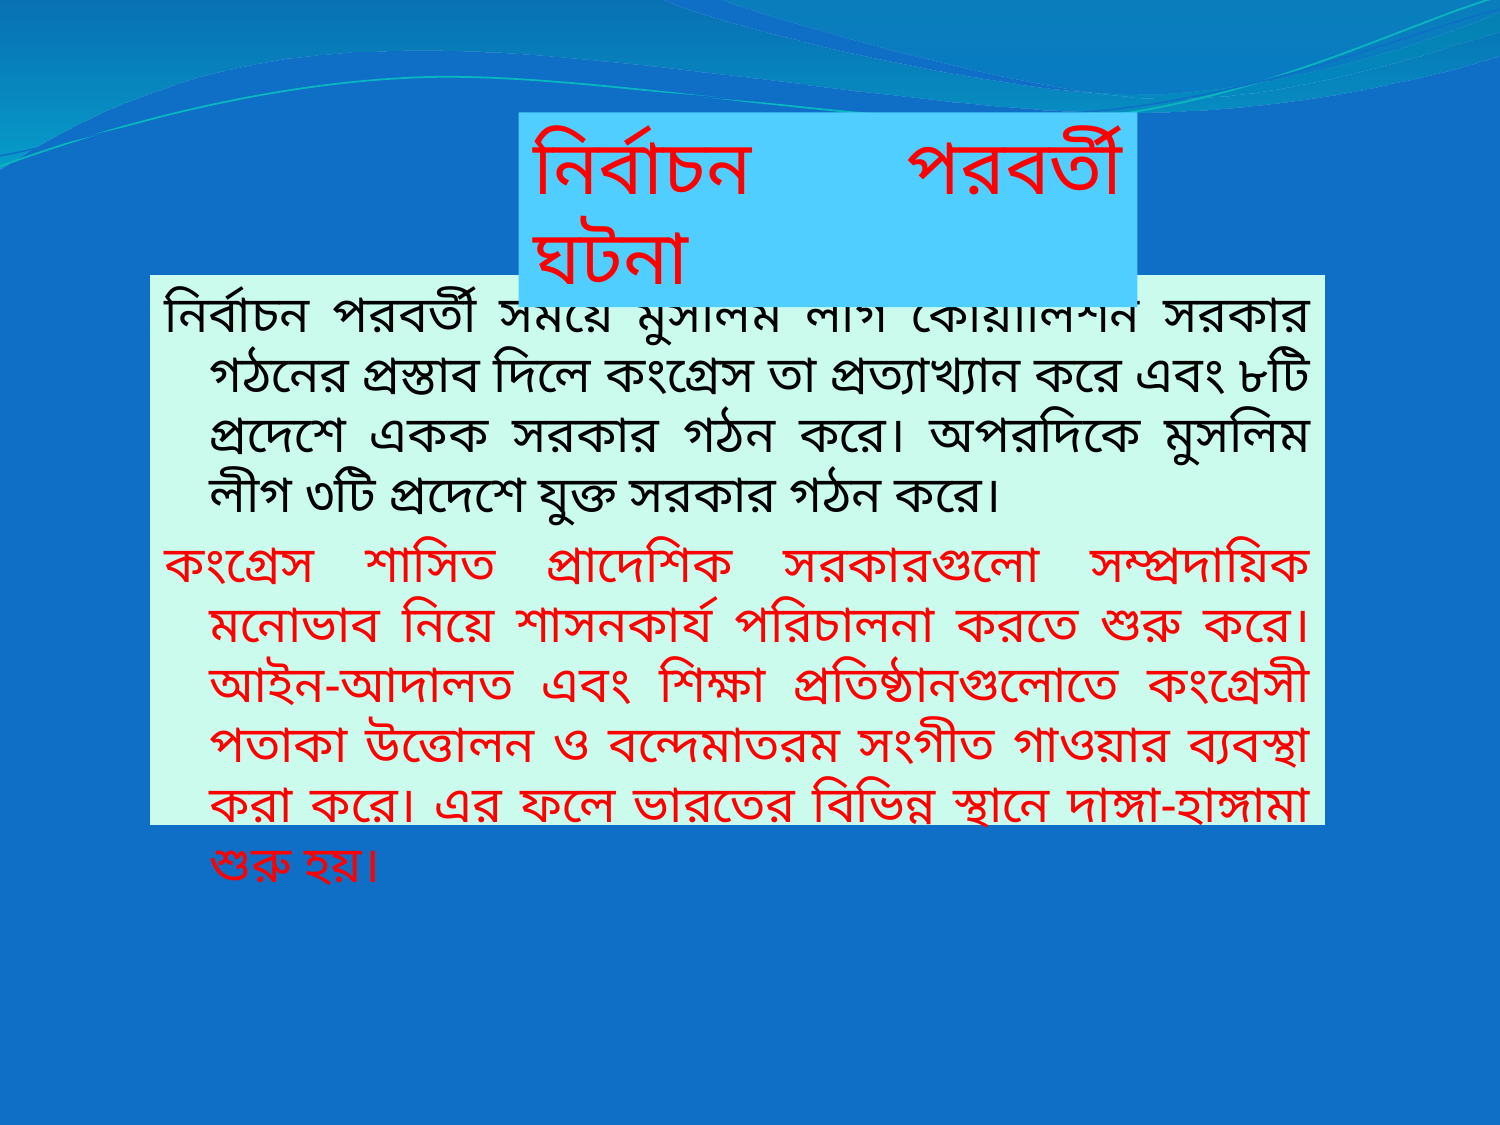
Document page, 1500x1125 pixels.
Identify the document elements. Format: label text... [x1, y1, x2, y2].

text_box নির্বাচন পরবর্তী ঘটনা [518, 112, 1138, 308]
list নির্বাচন পরবর্তী সময়ে মুসলিম লীগ কোয়ালিশন সরকার গঠনের প্রস্তাব দিলে কংগ্রেস তা প্রত্যাখ্যান করে এবং ৮টি প্রদেশে একক সরকার গঠন করে। অপরদিকে মুসলিম লীগ ৩টি প্রদেশে যুক্ত সরকার গঠন করে। কংগ্রেস শাসিত প্রাদেশিক সরকারগুলো সম্প্রদায়িক মনোভাব নিয়ে শাসনকার্য পরিচালনা করতে শুরু করে। আইন-আদালত এবং শিক্ষা প্রতিষ্ঠানগুলোতে কংগ্রেসী পতাকা উত্তোলন ও বন্দেমাতরম সংগীত গাওয়ার ব্যবস্থা করা করে। এর ফলে ভারতের বিভিন্ন স্থানে দাঙ্গা-হাঙ্গামা শুরু হয়। [150, 275, 1325, 825]
